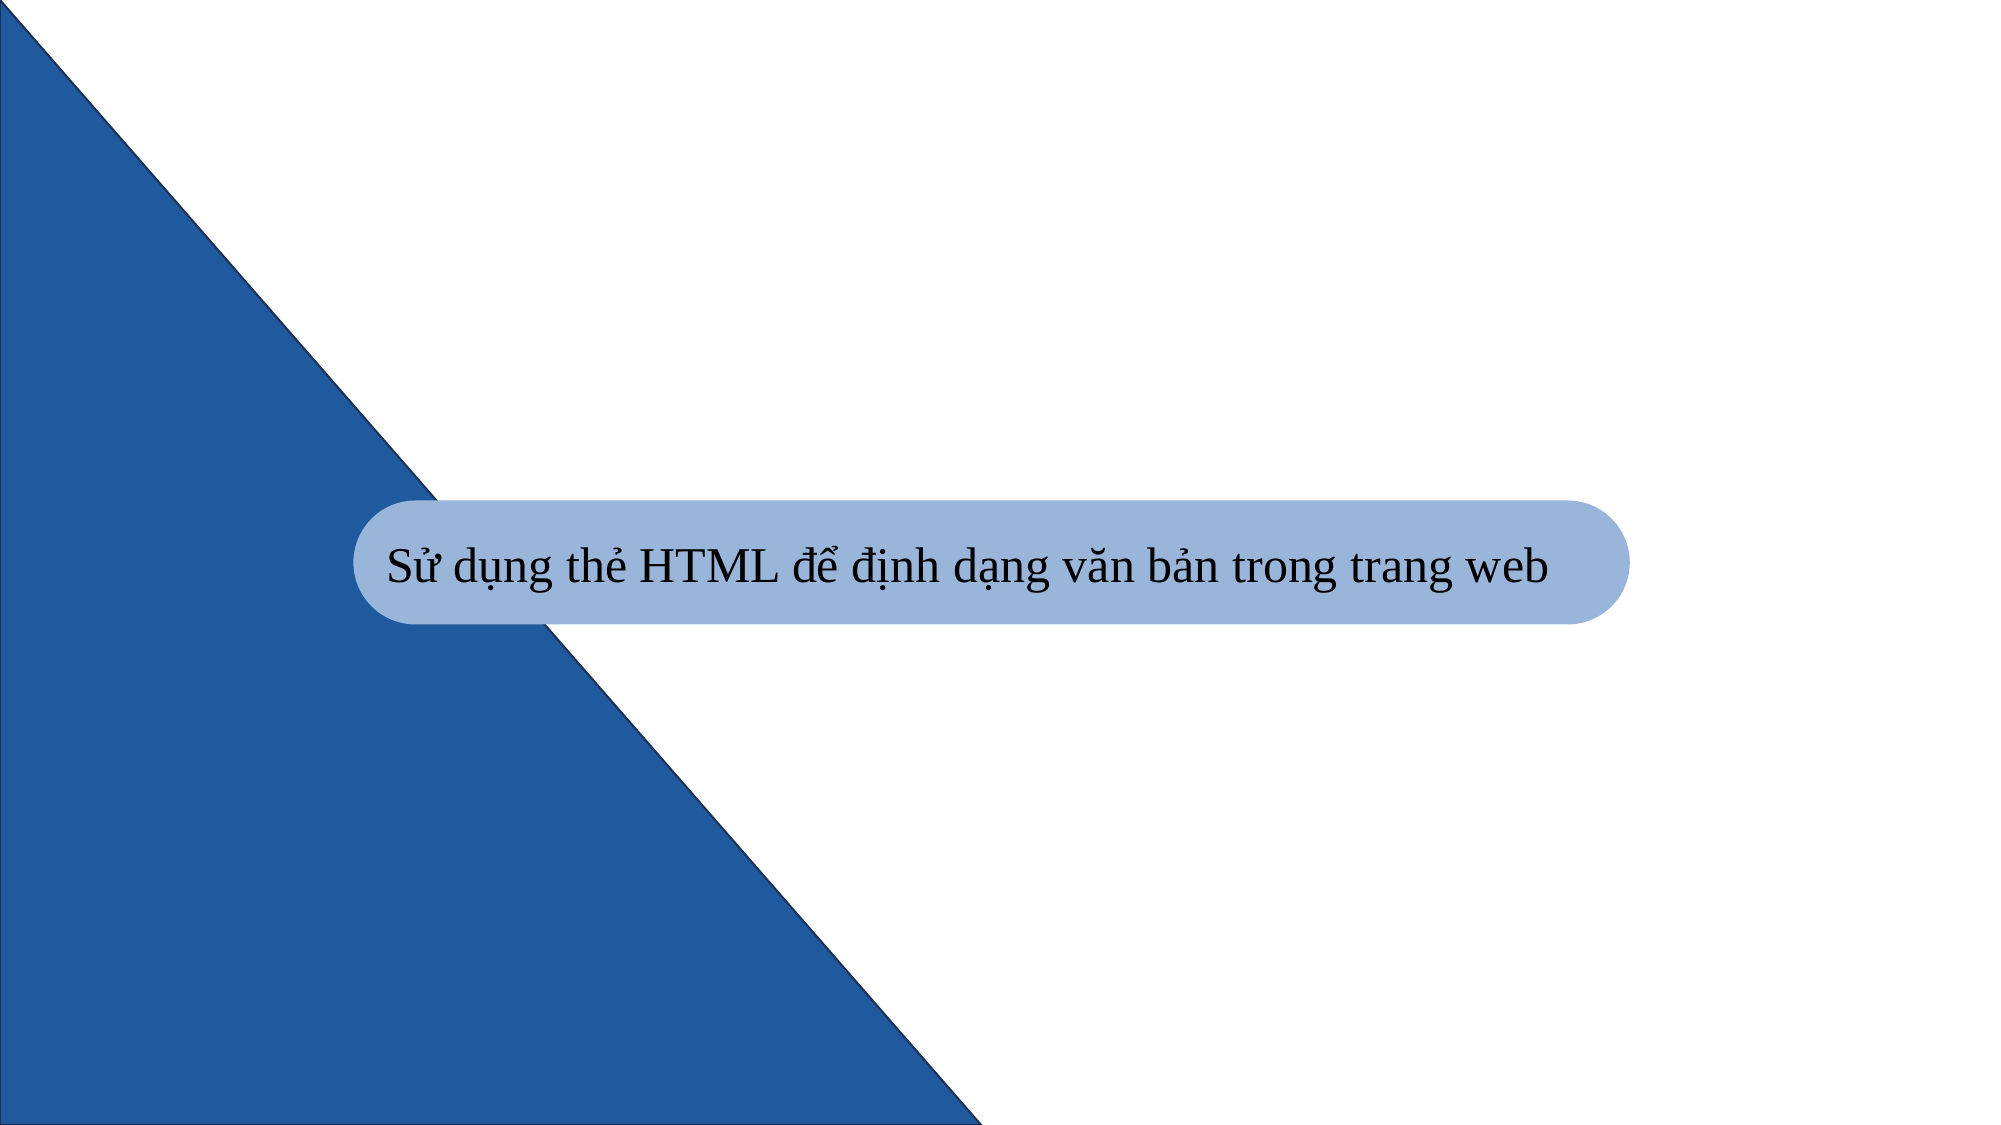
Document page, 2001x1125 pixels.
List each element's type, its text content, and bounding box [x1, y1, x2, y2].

text_box Sử dụng thẻ HTML để định dạng văn bản trong trang web [352, 499, 1631, 626]
text_box [0, 0, 983, 1125]
